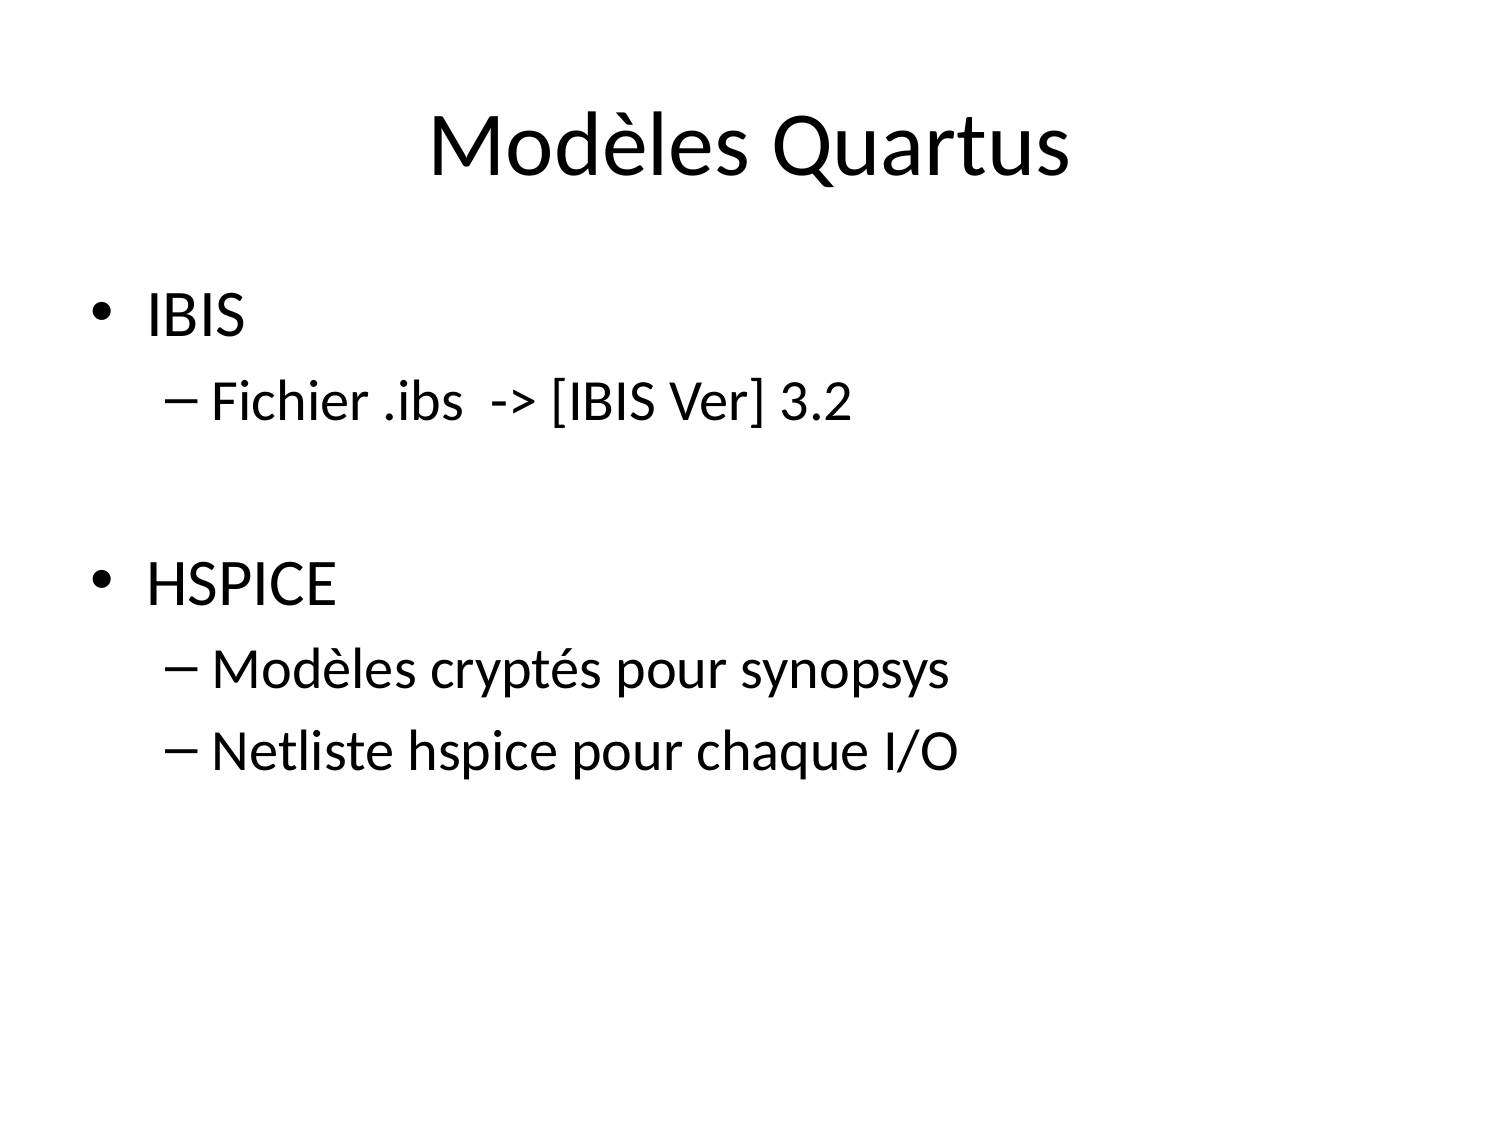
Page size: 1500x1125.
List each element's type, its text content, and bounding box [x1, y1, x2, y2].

title Modèles Quartus [75, 45, 1425, 233]
list IBIS Fichier .ibs -> [IBIS Ver] 3.2 HSPICE Modèles cryptés pour synopsys Netliste hspice pour chaque I/O [75, 262, 1425, 1005]
